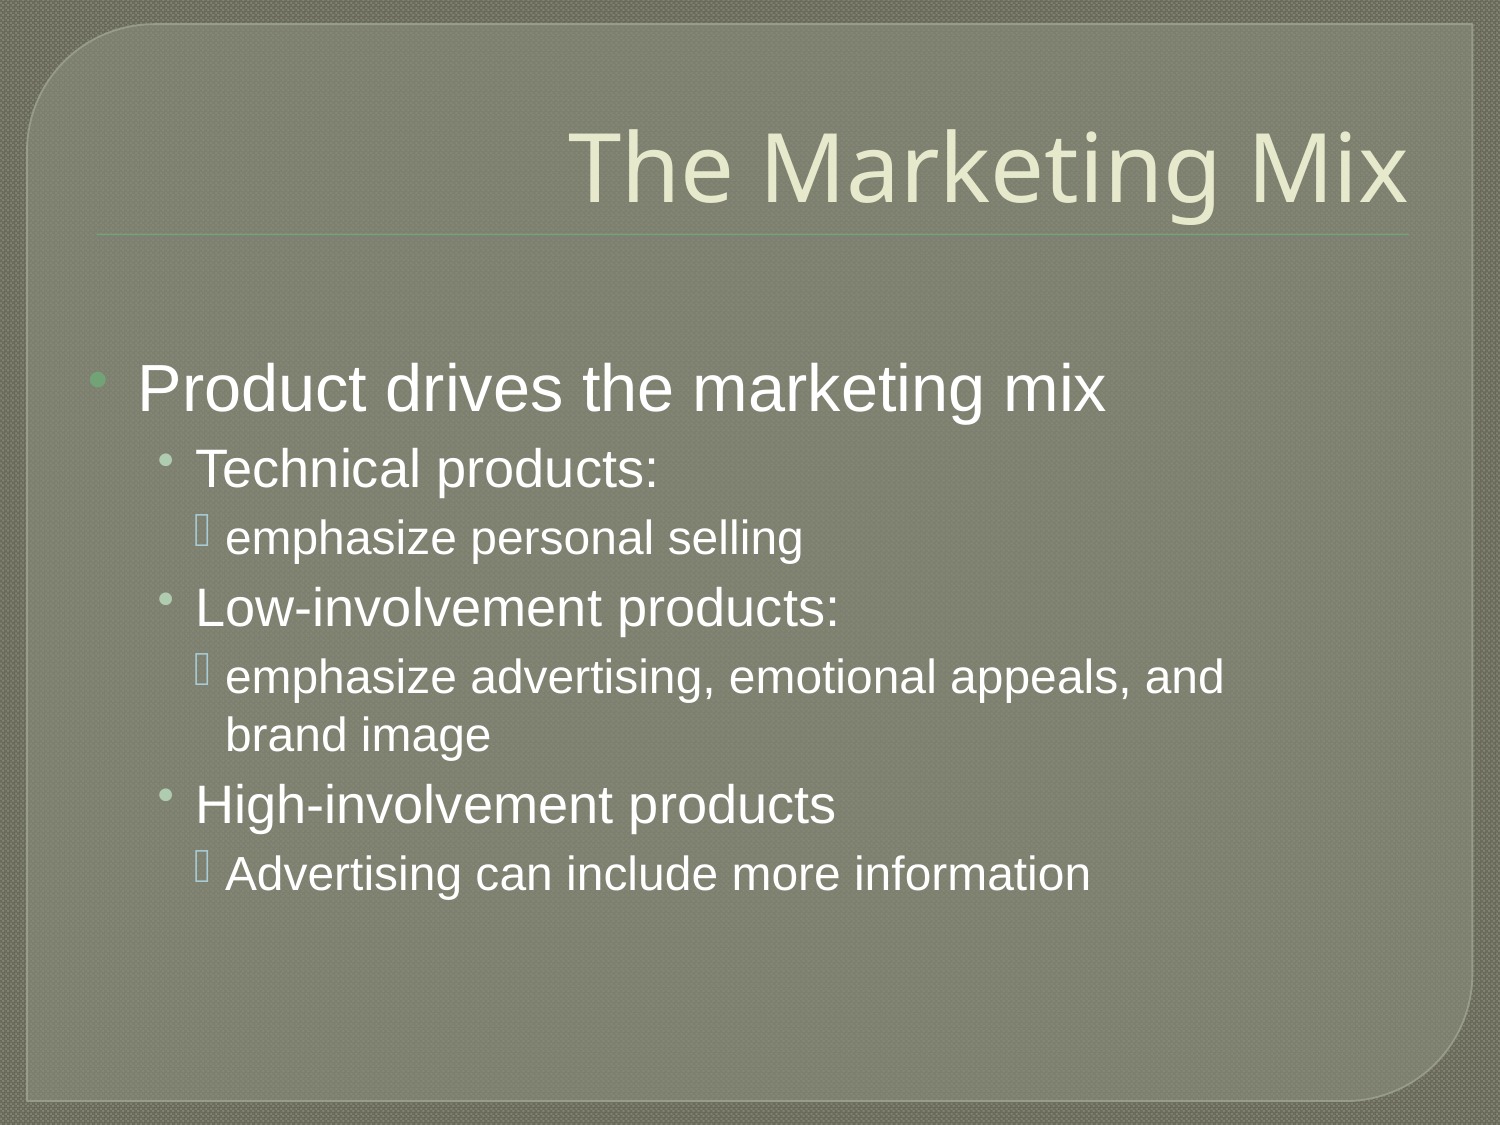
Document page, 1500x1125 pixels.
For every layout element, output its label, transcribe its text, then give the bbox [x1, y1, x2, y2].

title The Marketing Mix [75, 41, 1425, 230]
picture [0, 0, 1500, 1125]
list Product drives the marketing mix Technical products: emphasize personal selling Low-involvement products: emphasize advertising, emotional appeals, and brand image High-involvement products Advertising can include more information [75, 337, 1363, 1063]
